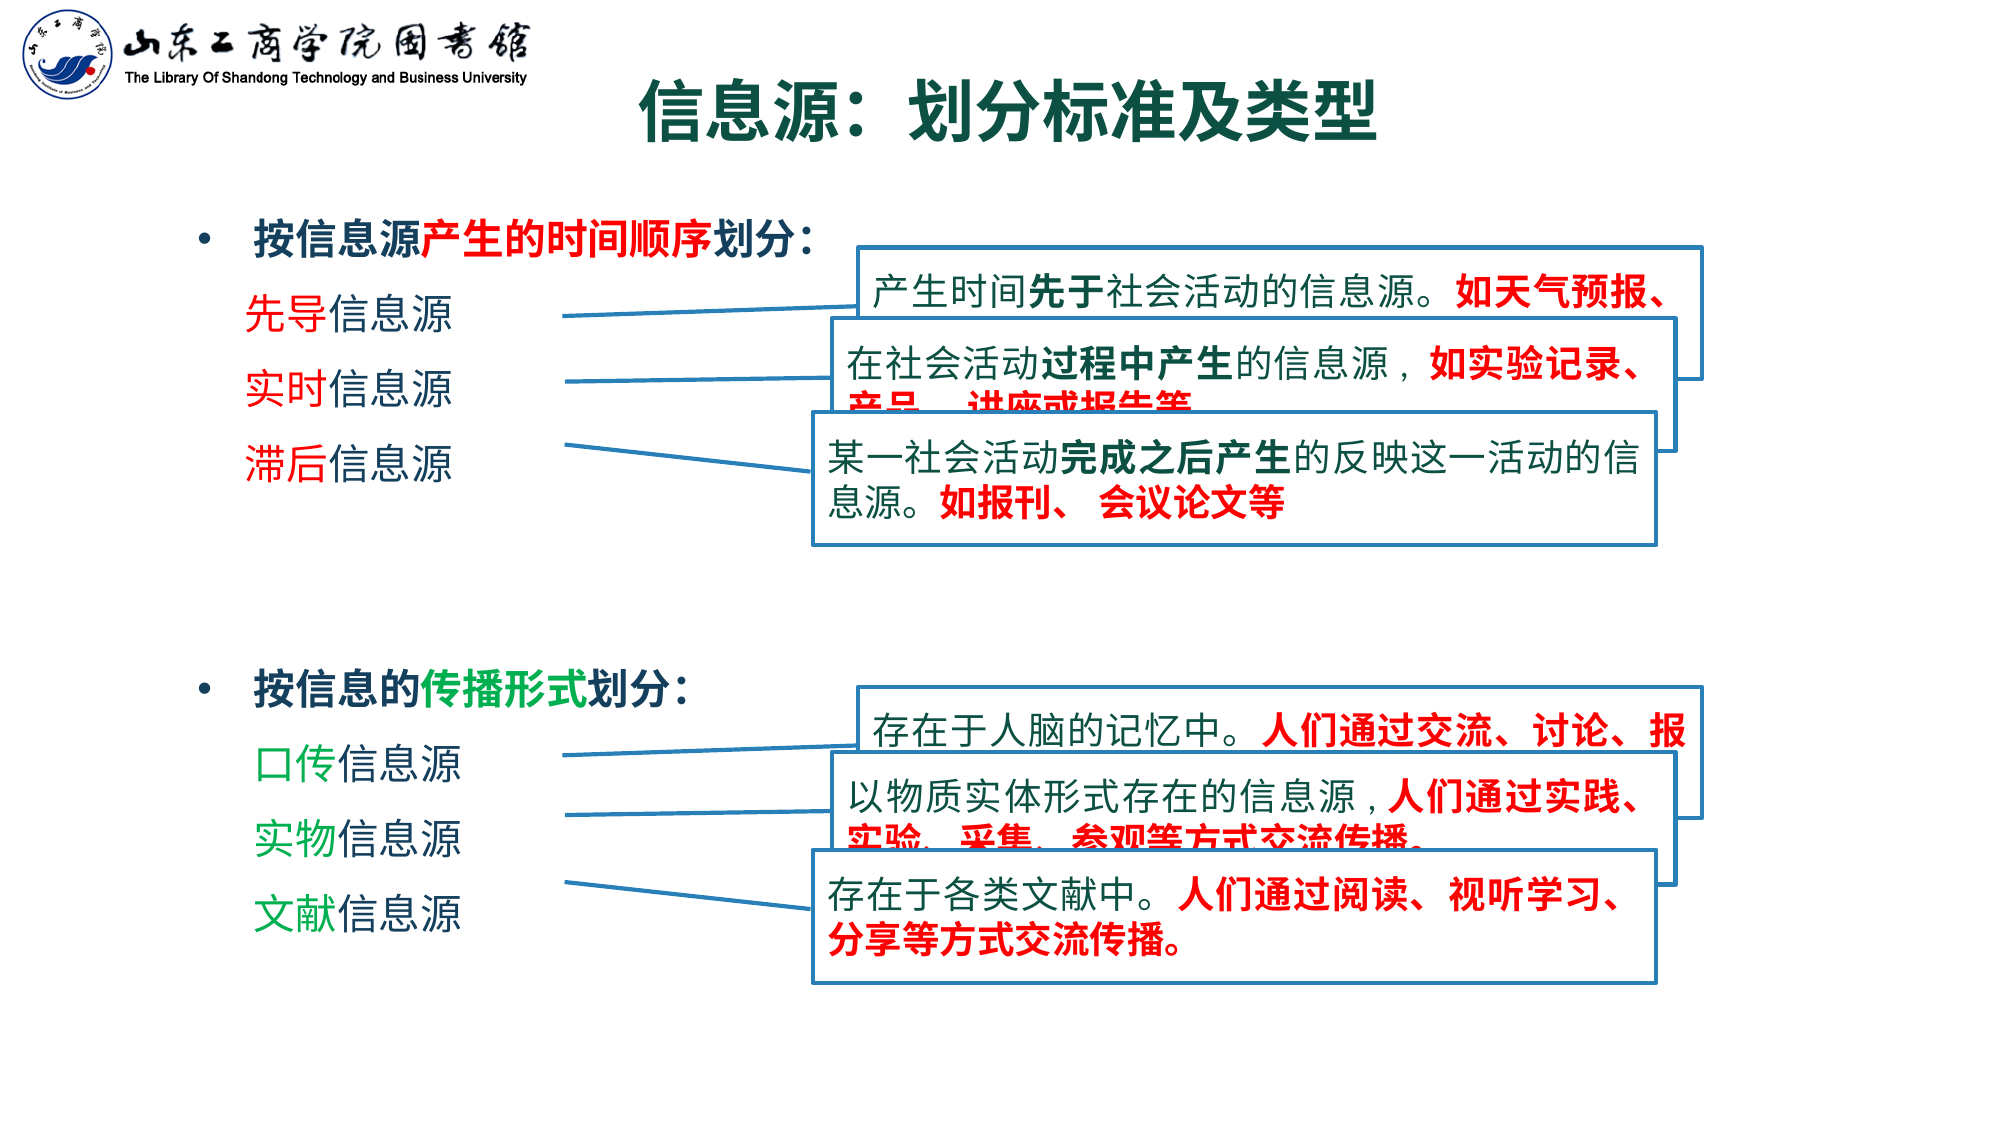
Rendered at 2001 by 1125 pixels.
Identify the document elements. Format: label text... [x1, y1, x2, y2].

text_box 存在于人脑的记忆中。人们通过交流、讨论、报告会的方式交流传播。 [562, 685, 1704, 820]
picture [19, 3, 540, 102]
text_box 产生时间先于社会活动的信息源。如天气预报、 科学展望、 市场预测等 [562, 245, 1704, 381]
title 信息源：划分标准及类型 [622, 10, 1511, 158]
list 按信息源产生的时间顺序划分： 先导信息源 实时信息源 滞后信息源 按信息的传播形式划分： 口传信息源 实物信息源 文献信息源 [182, 180, 1951, 589]
text_box 在社会活动过程中产生的信息源, 如实验记录、 产品、 讲座或报告等 [564, 316, 1678, 453]
text_box 存在于各类文献中。人们通过阅读、视听学习、分享等方式交流传播。 [564, 848, 1658, 985]
text_box 以物质实体形式存在的信息源,人们通过实践、实验、采集、参观等方式交流传播。 [564, 750, 1678, 887]
text_box 某一社会活动完成之后产生的反映这一活动的信息源。如报刊、 会议论文等 [564, 410, 1658, 547]
